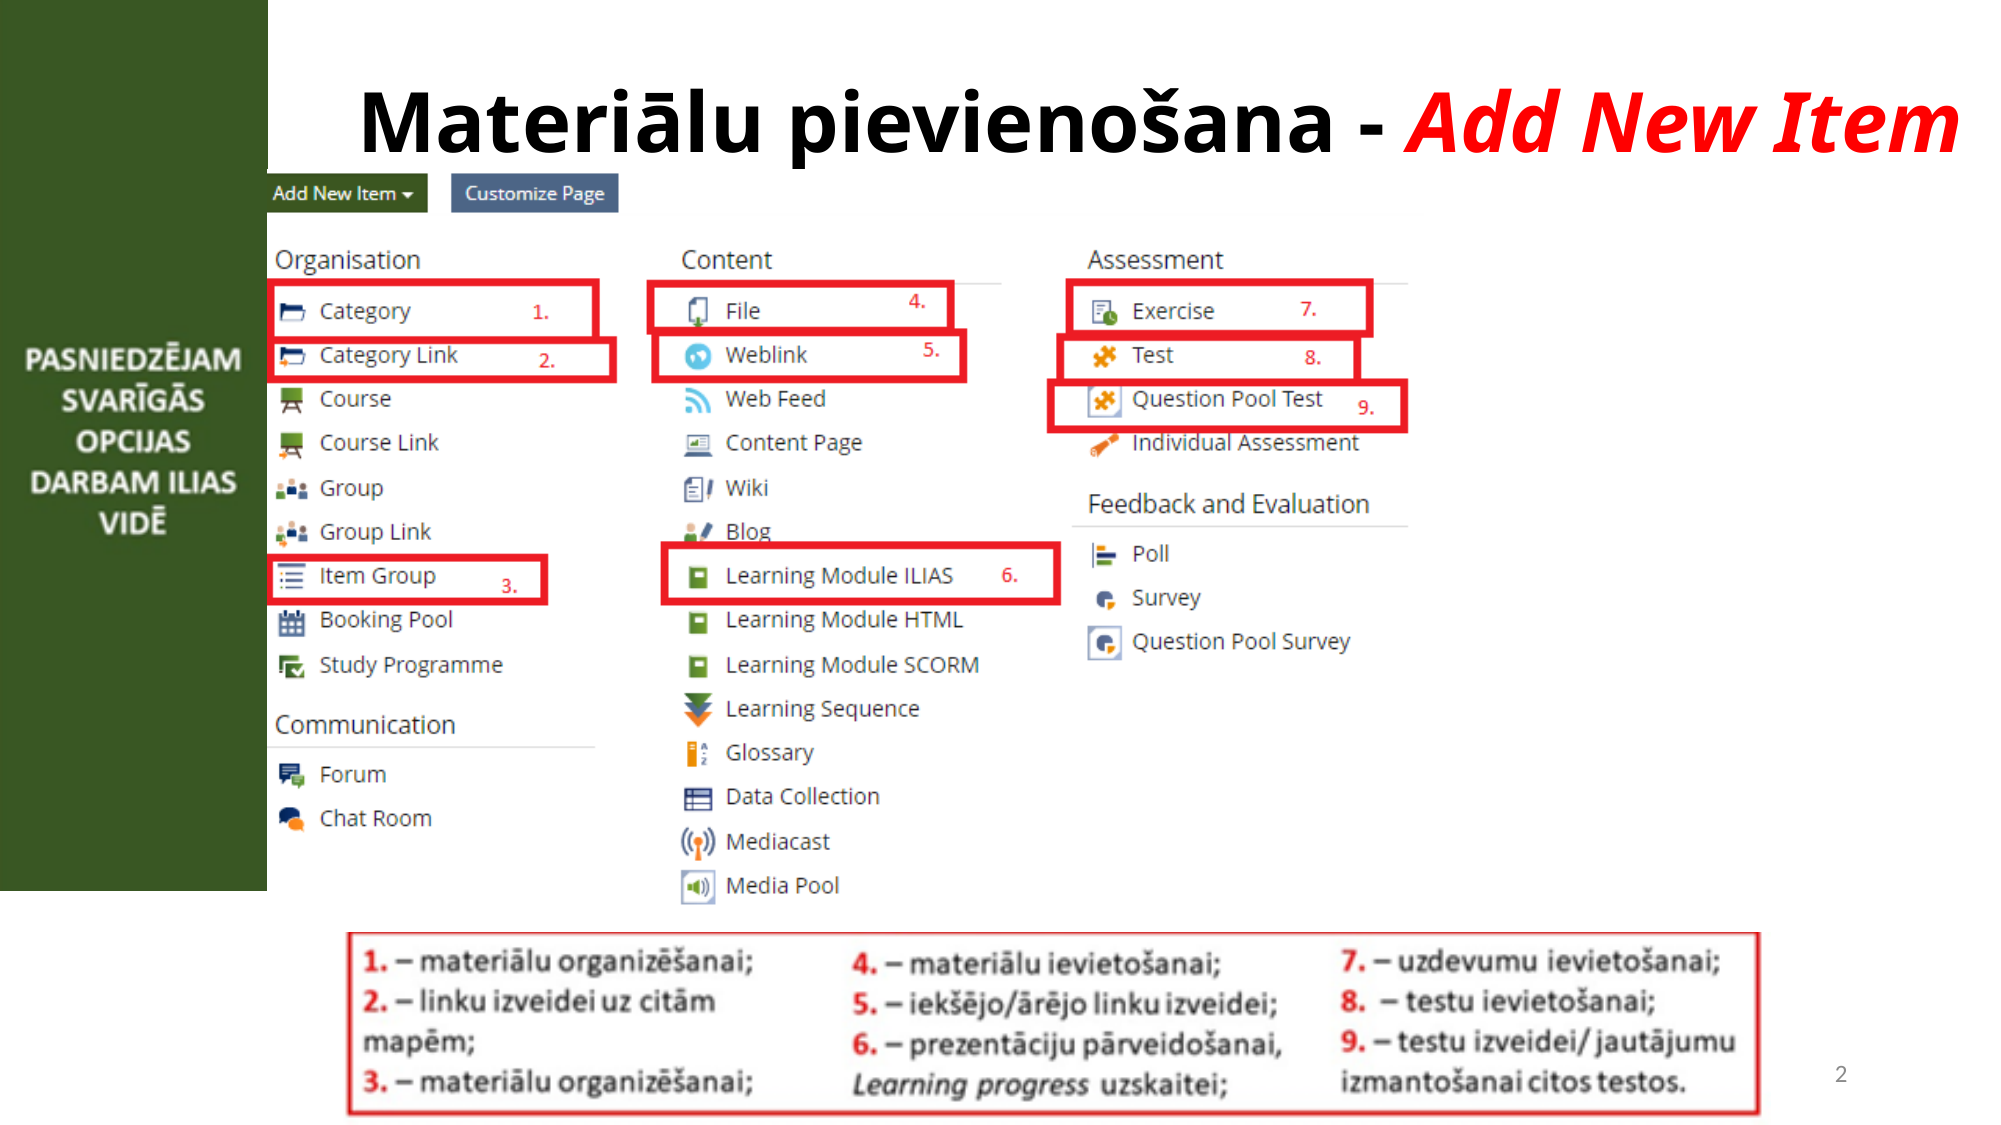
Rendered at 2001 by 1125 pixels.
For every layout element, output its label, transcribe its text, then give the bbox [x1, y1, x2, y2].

slide_number 2 [1771, 1042, 1863, 1103]
title Materiālu pievienošana - Add New Item [342, 17, 2000, 235]
picture [0, 0, 1424, 911]
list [342, 932, 1771, 1125]
